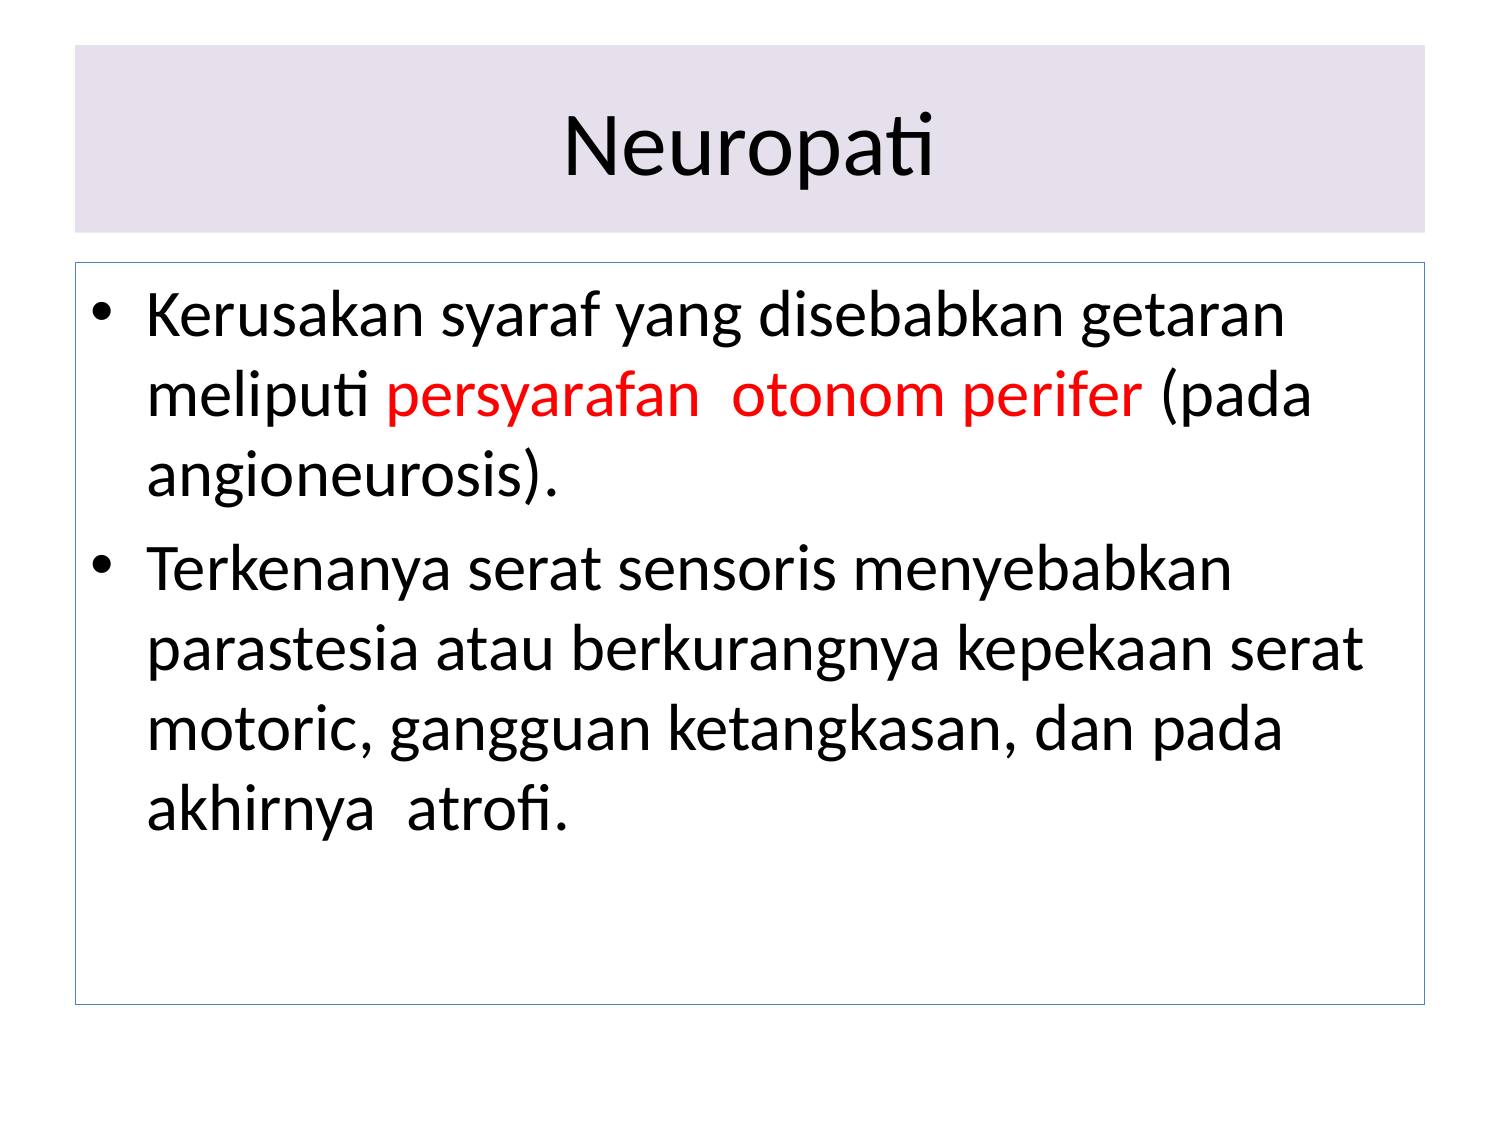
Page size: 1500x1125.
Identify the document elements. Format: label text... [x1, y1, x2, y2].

list Kerusakan syaraf yang disebabkan getaran meliputi persyarafan otonom perifer (pada angioneurosis). Terkenanya serat sensoris menyebabkan parastesia atau berkurangnya kepekaan serat motoric, gangguan ketangkasan, dan pada akhirnya atrofi. [75, 262, 1425, 1005]
title Neuropati [75, 45, 1425, 233]
